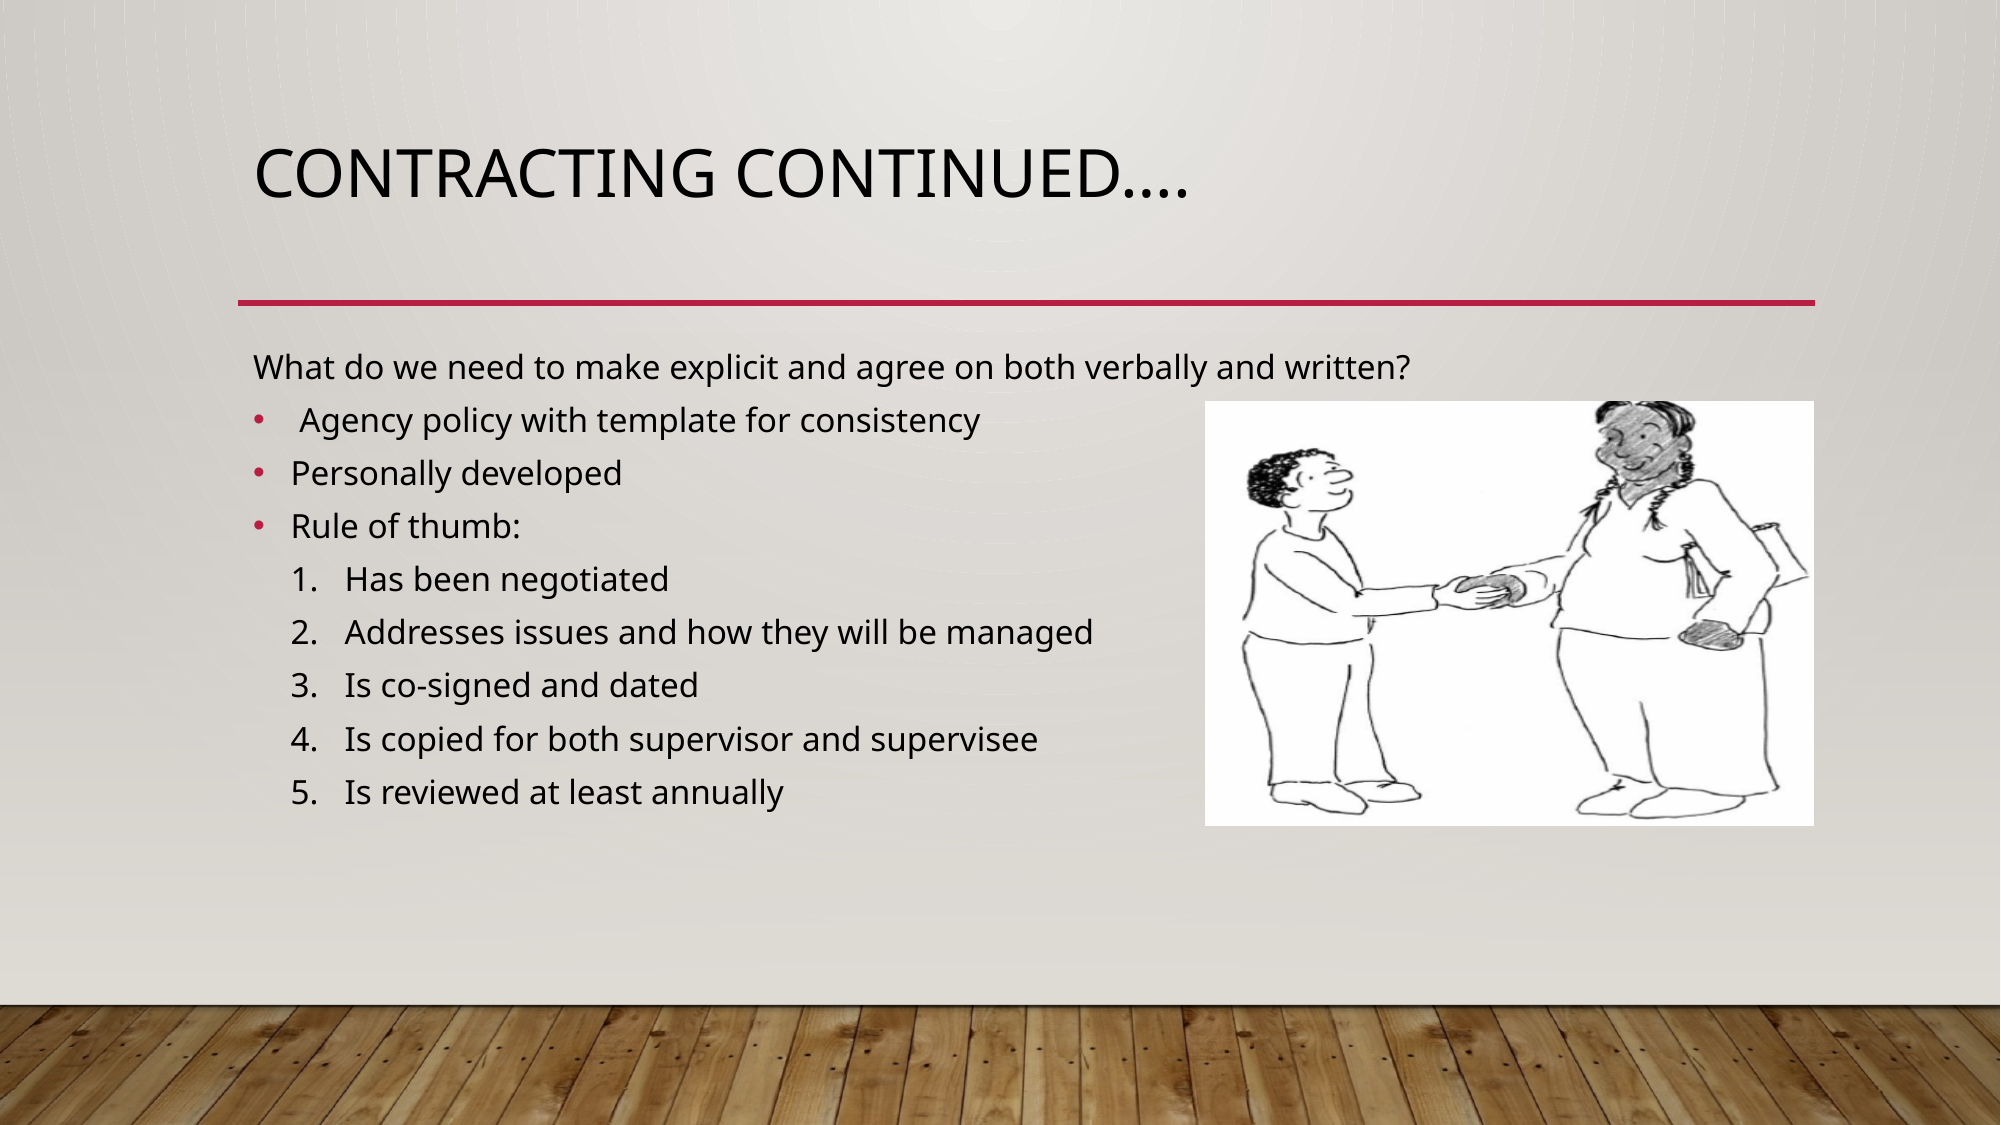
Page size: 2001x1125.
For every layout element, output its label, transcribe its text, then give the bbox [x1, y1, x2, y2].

list What do we need to make explicit and agree on both verbally and written? Agency policy with template for consistency Personally developed Rule of thumb: 1. Has been negotiated 2. Addresses issues and how they will be managed 3. Is co-signed and dated 4. Is copied for both supervisor and supervisee 5. Is reviewed at least annually [238, 330, 1814, 897]
title Contracting continued…. [238, 131, 1814, 305]
picture [1205, 401, 1814, 826]
picture [0, 1005, 2000, 1125]
